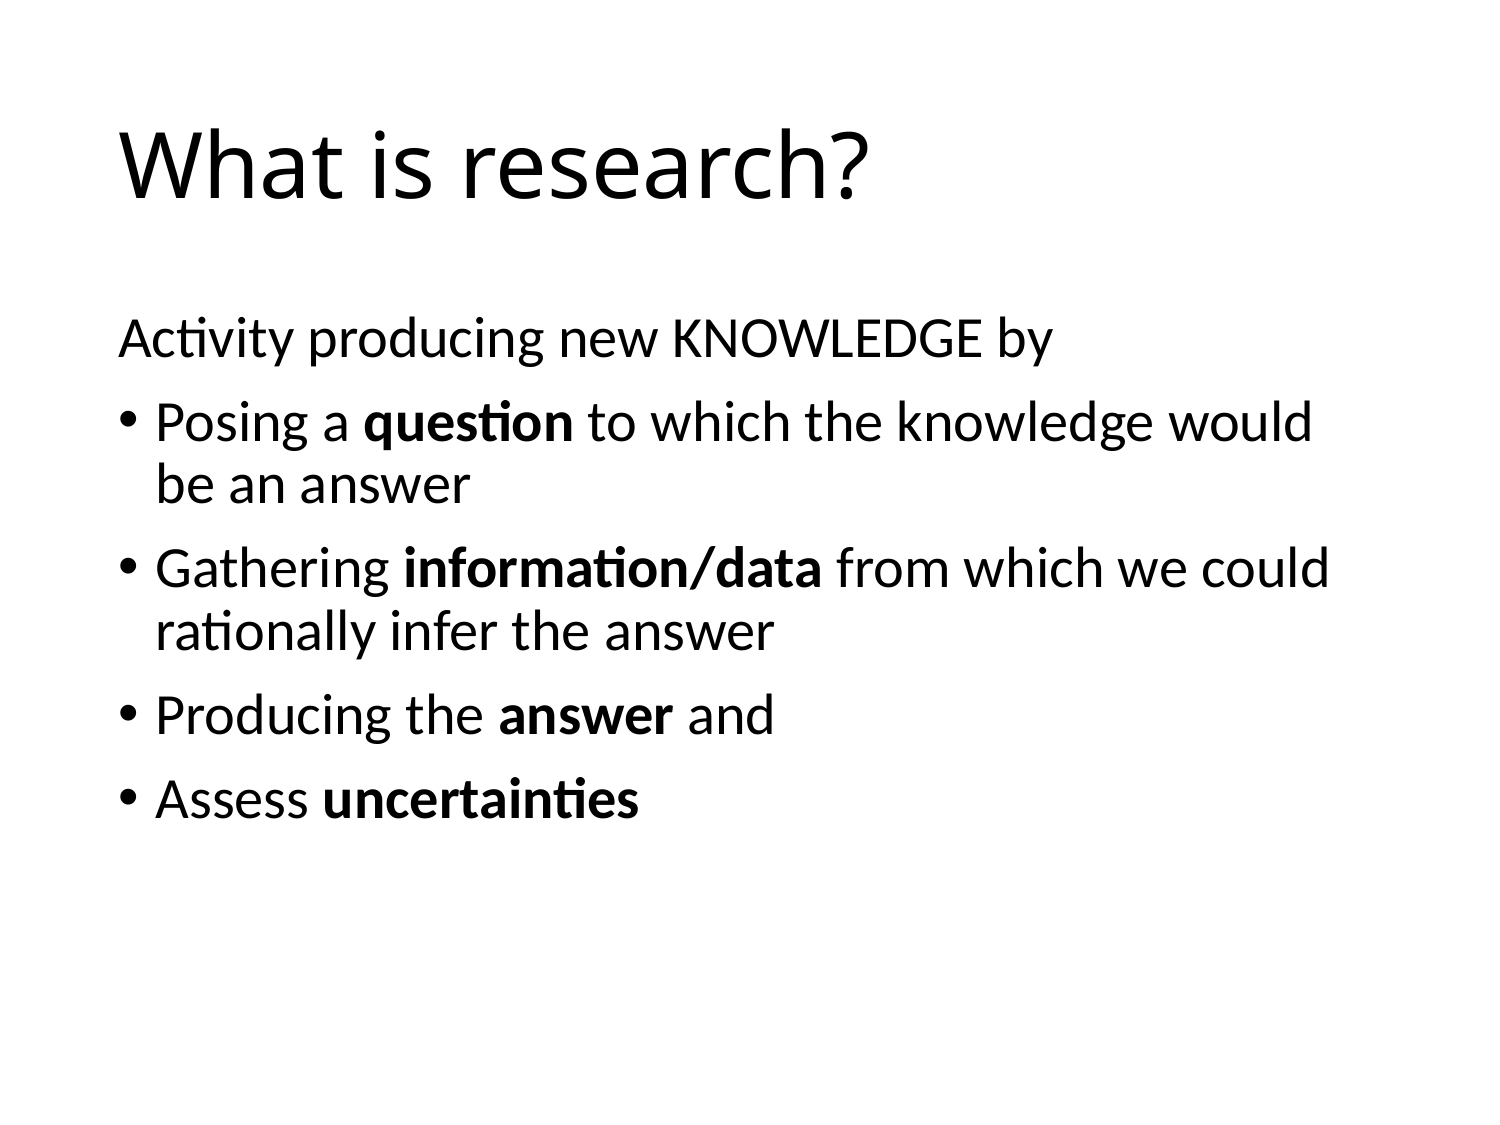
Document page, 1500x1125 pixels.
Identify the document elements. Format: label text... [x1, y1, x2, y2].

list Activity producing new KNOWLEDGE by Posing a question to which the knowledge would be an answer Gathering information/data from which we could rationally infer the answer Producing the answer and Assess uncertainties [103, 299, 1397, 1014]
title What is research? [103, 59, 1397, 278]
